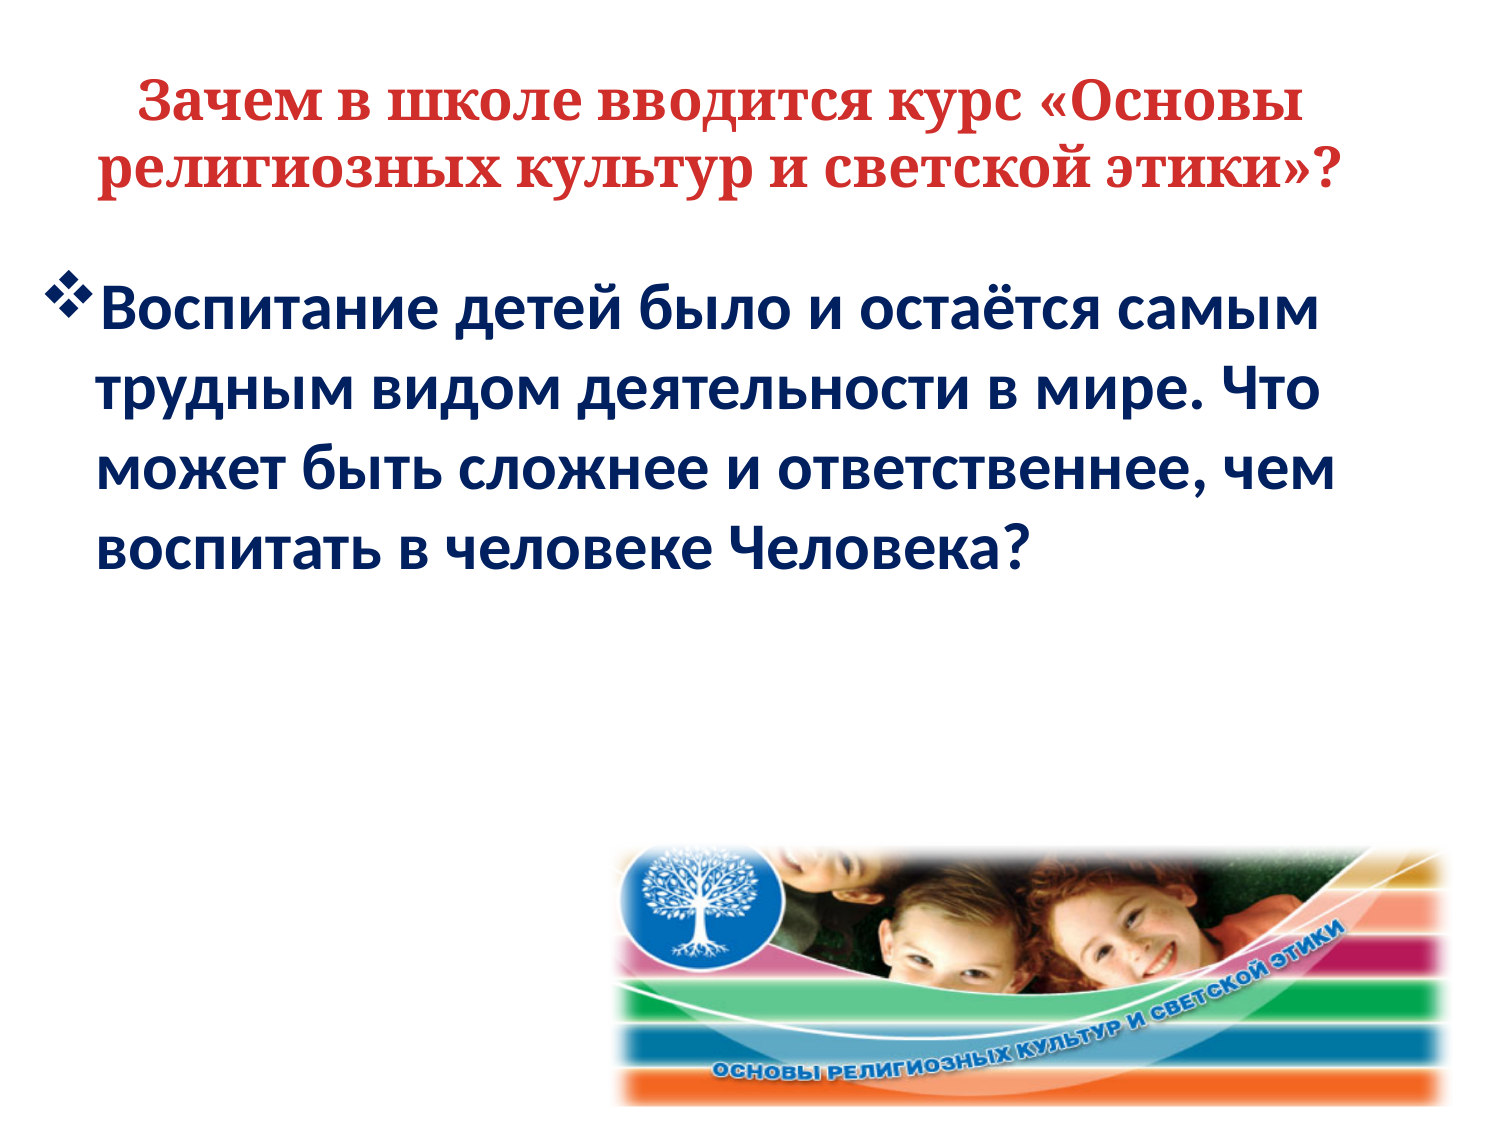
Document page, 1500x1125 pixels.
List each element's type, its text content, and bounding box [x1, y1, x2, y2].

list Воспитание детей было и остаётся самым трудным видом деятельности в мире. Что может быть сложнее и ответственнее, чем воспитать в человеке Человека? [24, 255, 1448, 1029]
title Зачем в школе вводится курс «Основы религиозных культур и светской этики»? [0, 54, 1442, 209]
picture [607, 842, 1454, 1123]
